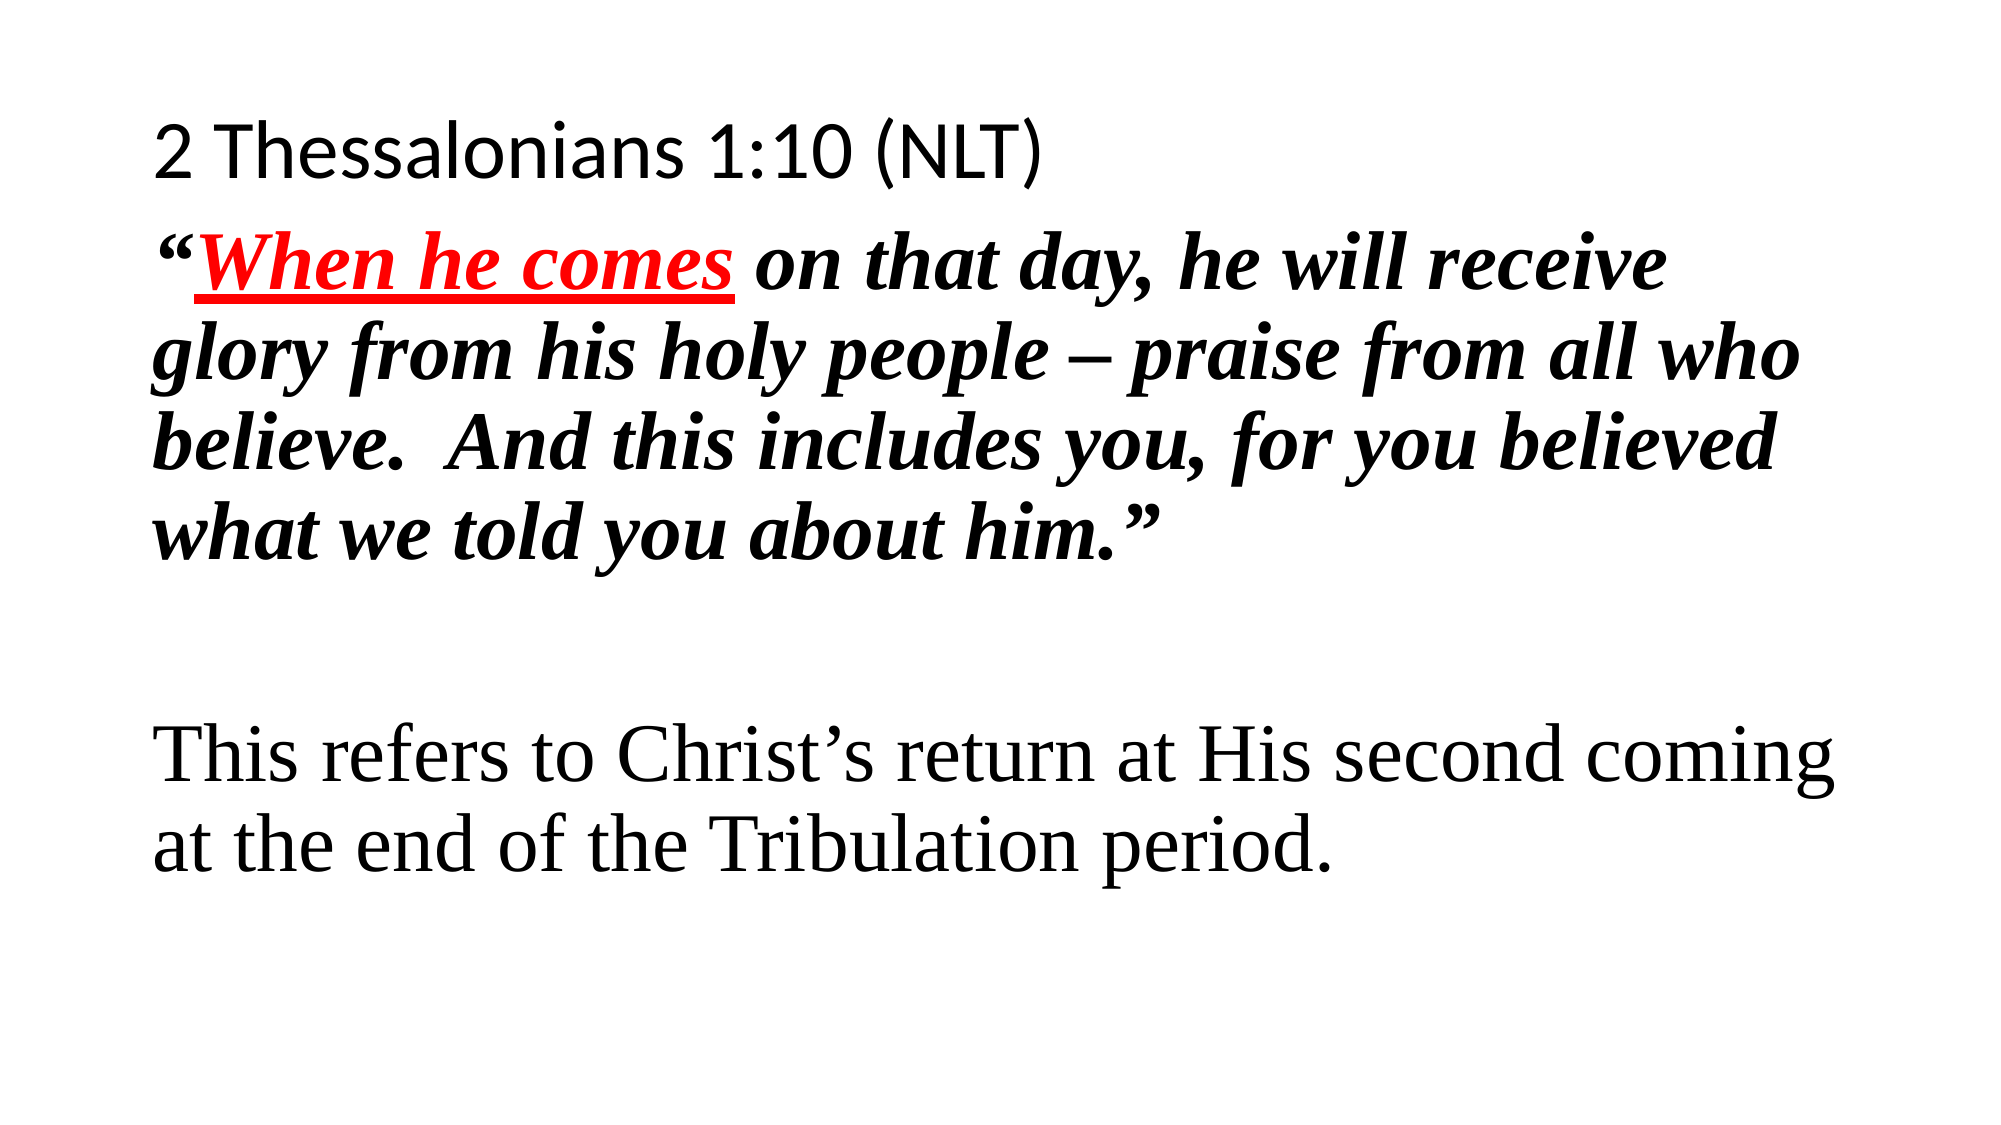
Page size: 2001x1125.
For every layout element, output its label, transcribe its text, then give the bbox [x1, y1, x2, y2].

list 2 Thessalonians 1:10 (NLT) “When he comes on that day, he will receive glory from his holy people – praise from all who believe. And this includes you, for you believed what we told you about him.” This refers to Christ’s return at His second coming at the end of the Tribulation period. [137, 99, 1863, 1014]
